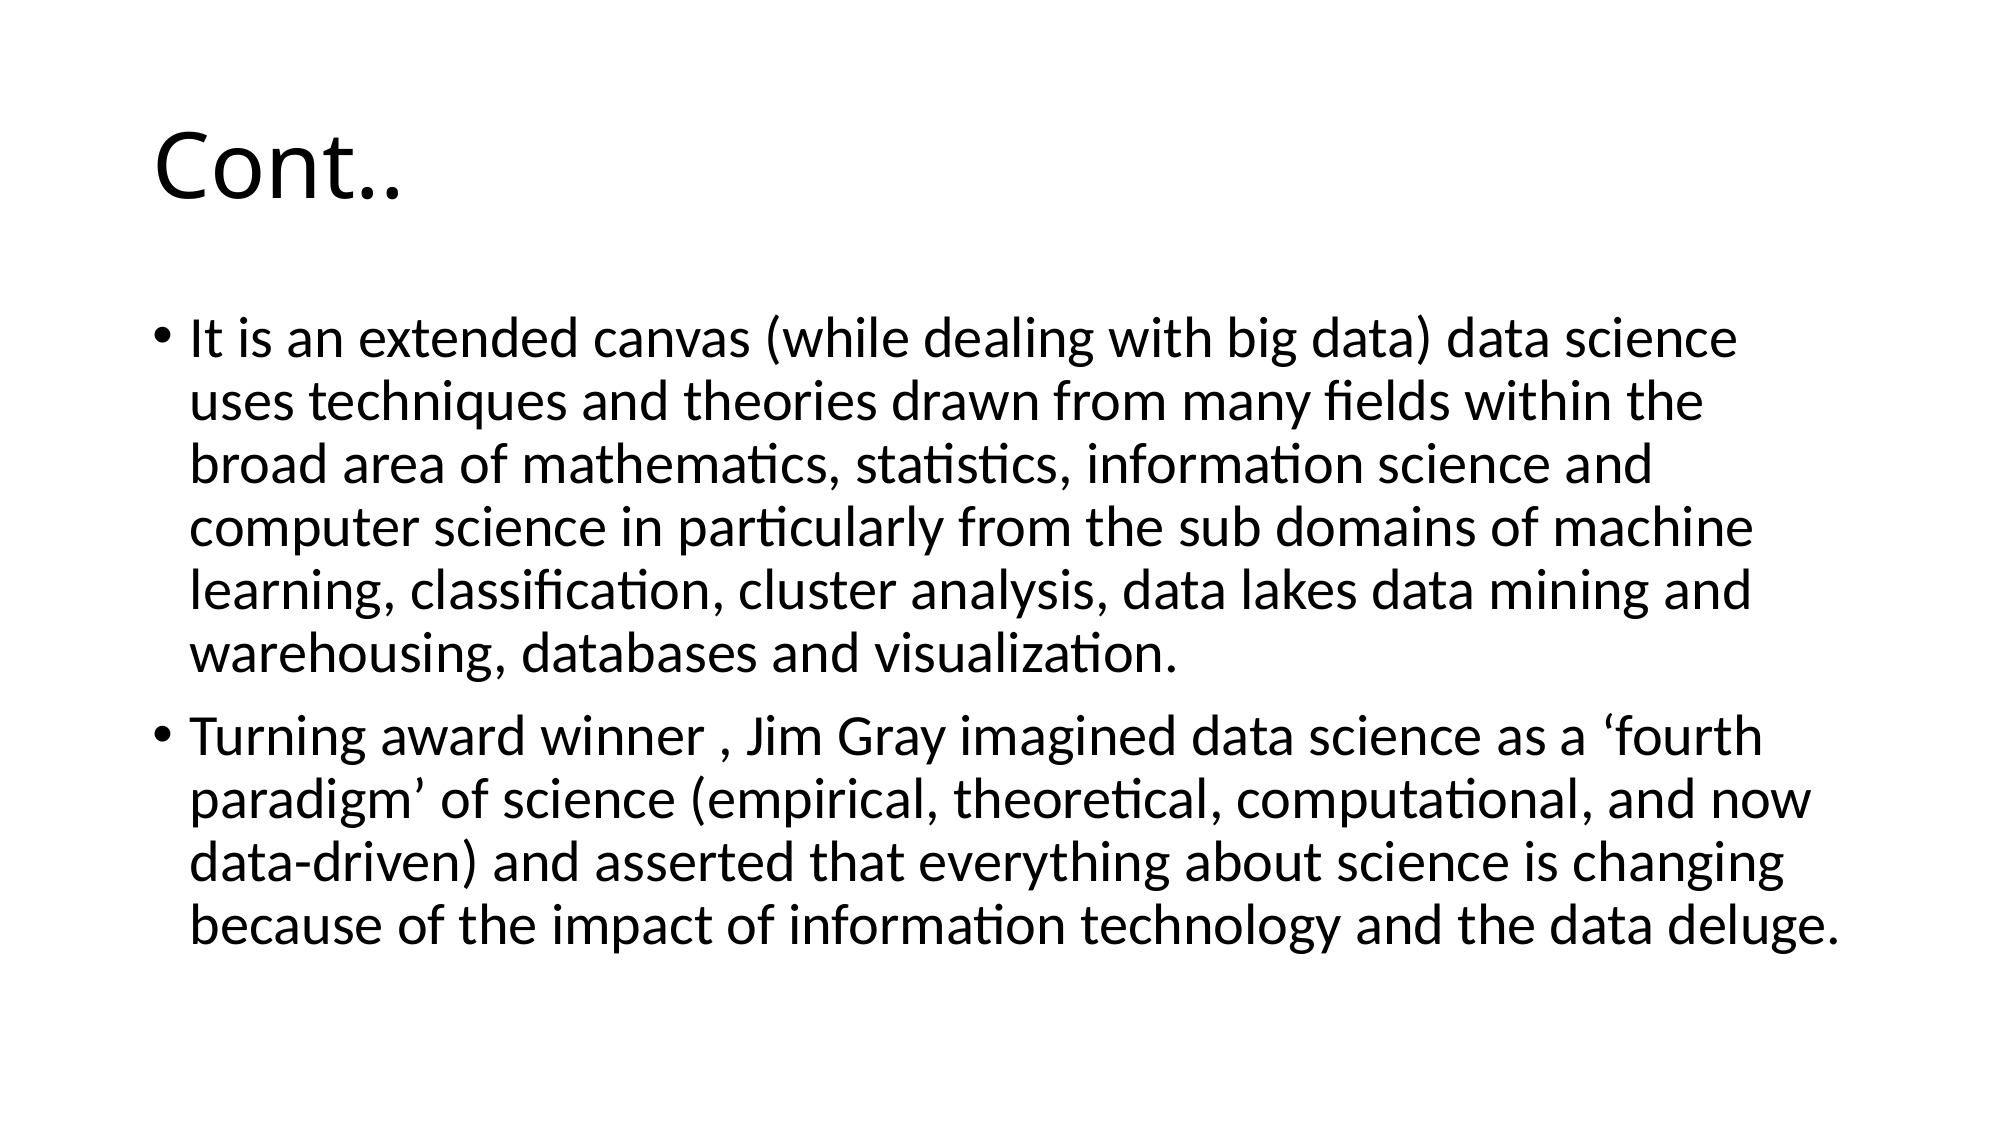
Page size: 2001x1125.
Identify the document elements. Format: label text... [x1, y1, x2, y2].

list It is an extended canvas (while dealing with big data) data science uses techniques and theories drawn from many fields within the broad area of mathematics, statistics, information science and computer science in particularly from the sub domains of machine learning, classification, cluster analysis, data lakes data mining and warehousing, databases and visualization. Turning award winner , Jim Gray imagined data science as a ‘fourth paradigm’ of science (empirical, theoretical, computational, and now data-driven) and asserted that everything about science is changing because of the impact of information technology and the data deluge. [137, 299, 1863, 1014]
title Cont.. [137, 59, 1863, 278]
